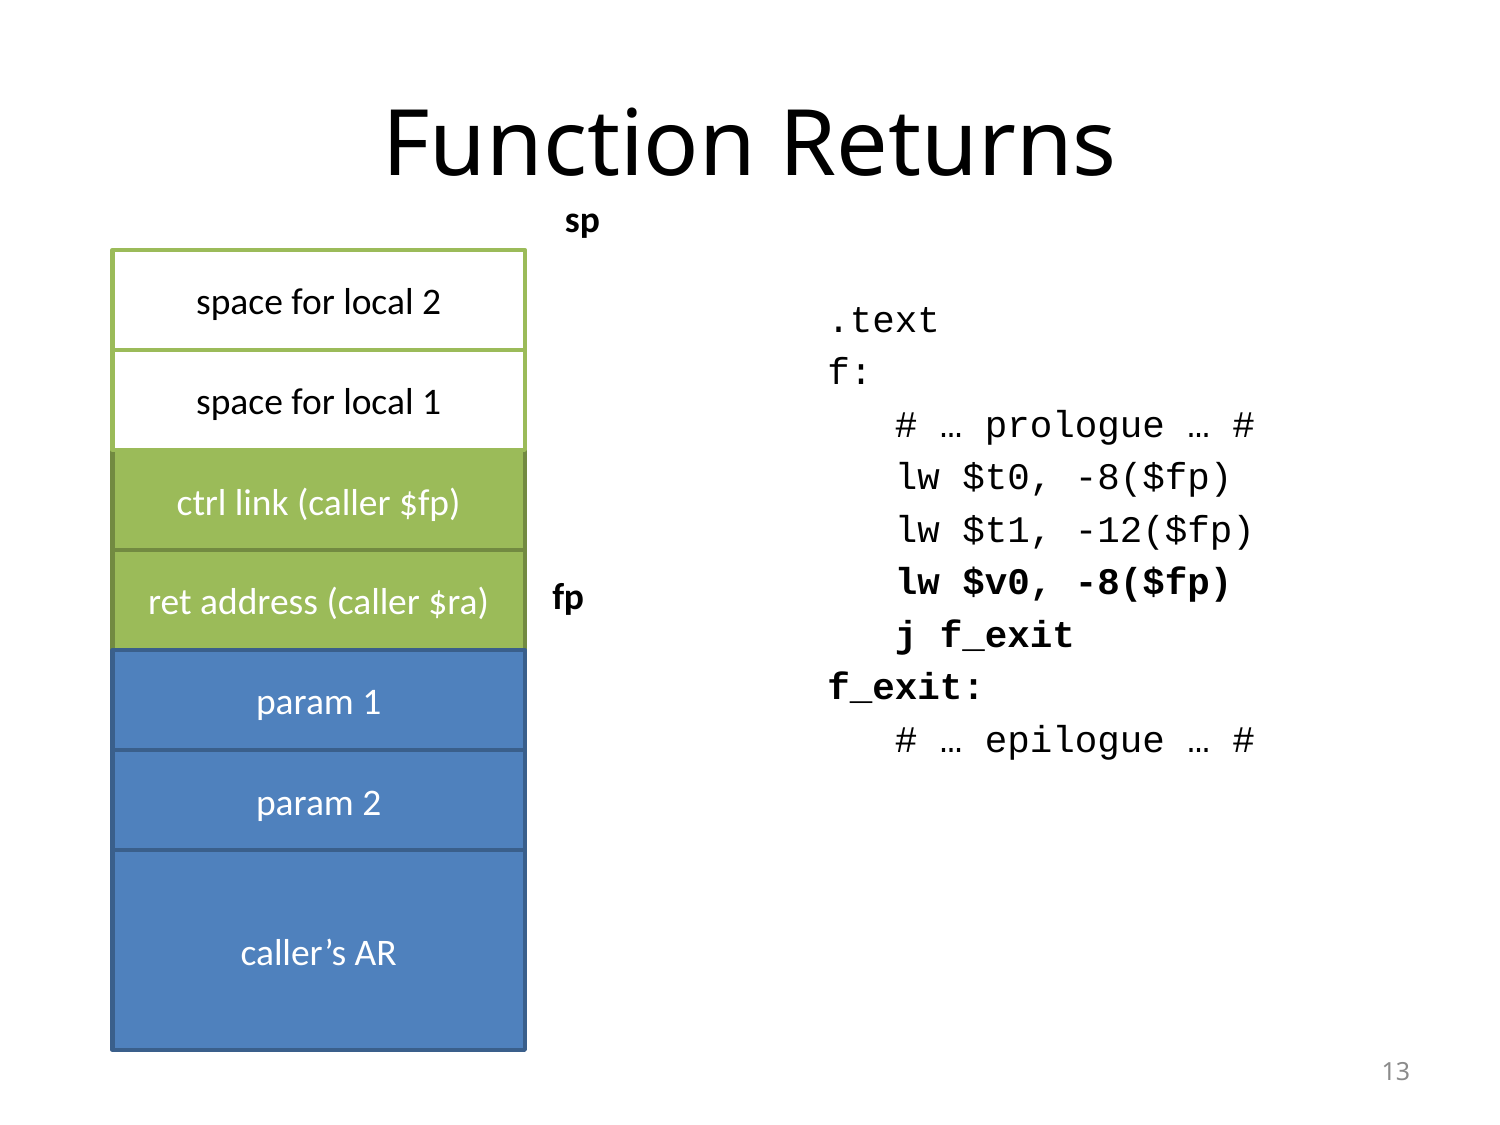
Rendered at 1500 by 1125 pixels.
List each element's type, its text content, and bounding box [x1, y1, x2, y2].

text_box space for local 2 [110, 248, 527, 352]
text_box .text f: # … prologue … # lw $t0, -8($fp) lw $t1, -12($fp) lw $v0, -8($fp) j f_exit f_exit: # … epilogue … # [737, 287, 1488, 1025]
text_box ctrl link (caller $fp) [110, 451, 527, 552]
text_box space for local 1 [110, 351, 527, 452]
slide_number 13 [1074, 1042, 1425, 1103]
text_box fp [537, 564, 613, 625]
text_box param 1 [110, 648, 527, 752]
text_box caller’s AR [110, 851, 527, 1052]
text_box ret address (caller $ra) [110, 551, 527, 648]
text_box sp [549, 187, 625, 248]
text_box param 2 [110, 751, 527, 852]
title Function Returns [75, 45, 1425, 233]
